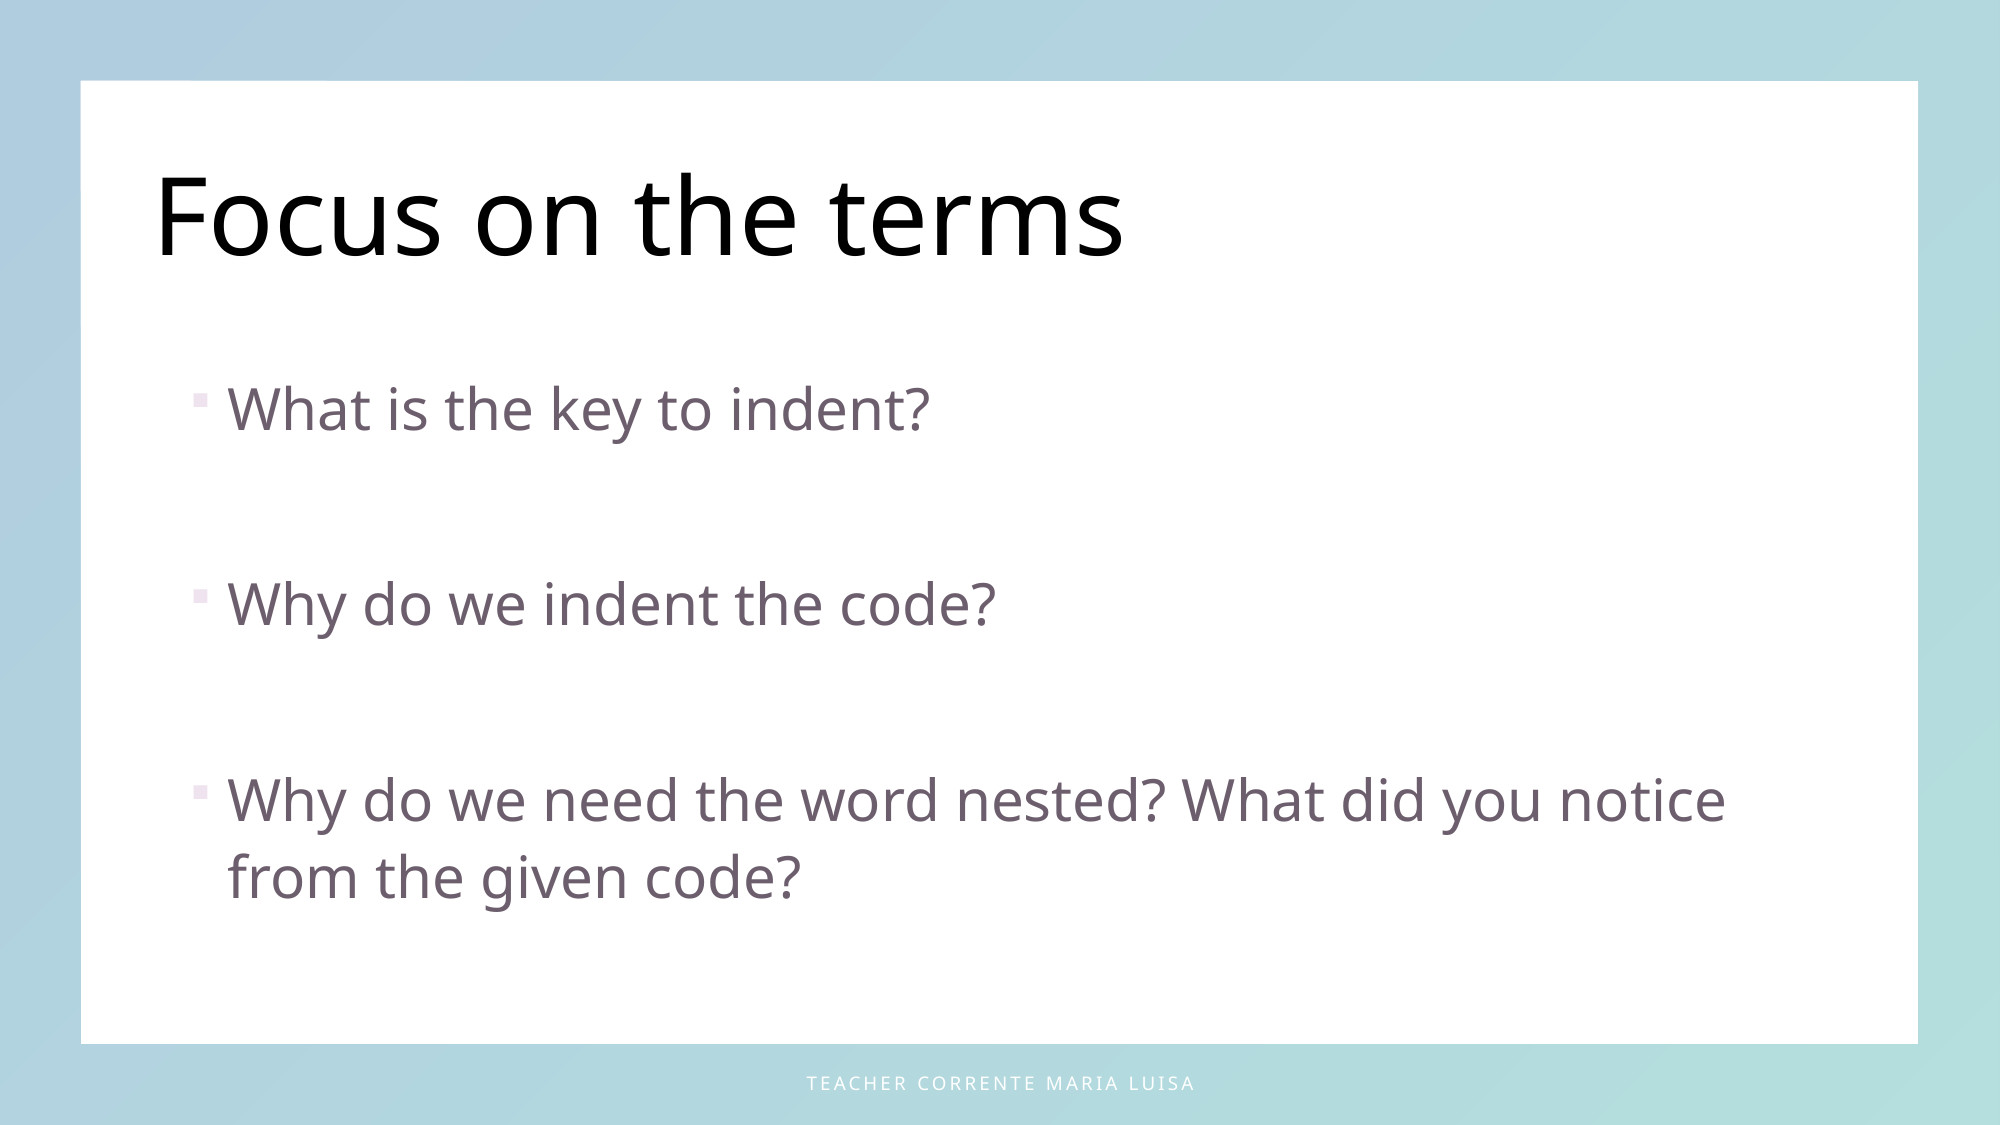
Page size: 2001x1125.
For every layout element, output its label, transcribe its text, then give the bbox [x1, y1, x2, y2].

footer teacher Corrente Maria Luisa [662, 1054, 1338, 1115]
list What is the key to indent? Why do we indent the code? Why do we need the word nested? What did you notice from the given code? [137, 357, 1863, 1014]
title Focus on the terms [137, 111, 1863, 330]
